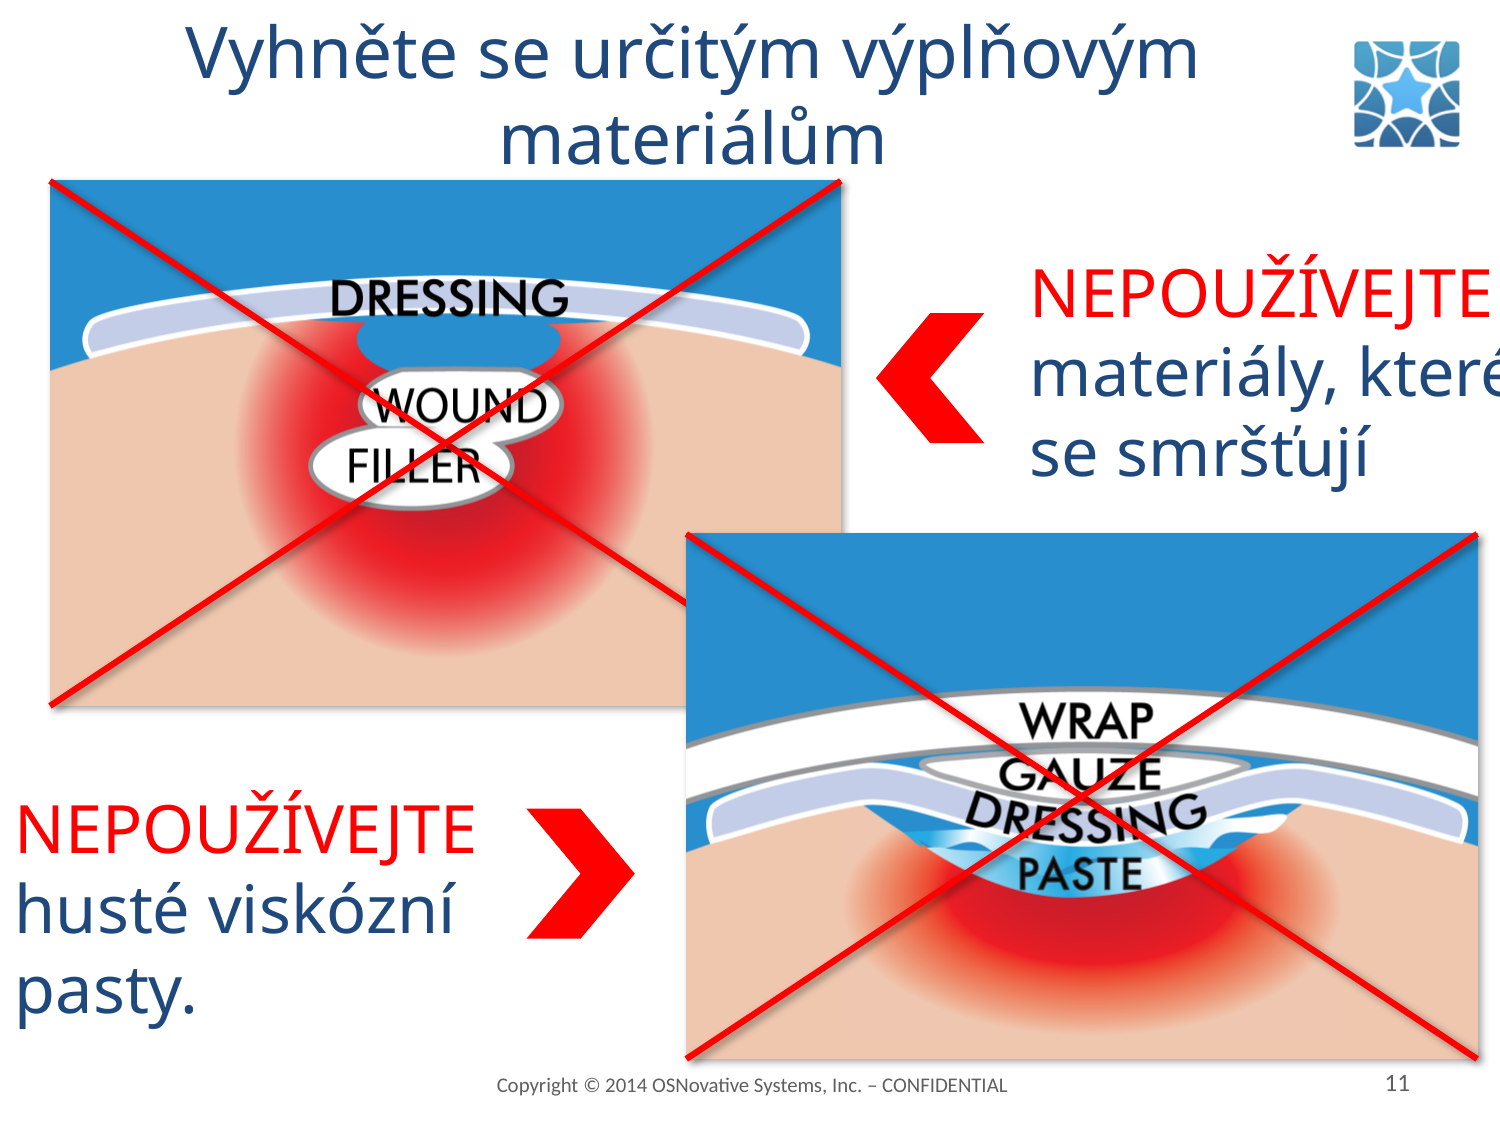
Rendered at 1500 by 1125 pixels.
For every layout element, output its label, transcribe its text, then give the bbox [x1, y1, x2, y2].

picture [1350, 37, 1463, 151]
text_box NEPOUŽÍVEJTE husté viskózní pasty. [0, 779, 543, 1034]
slide_number 11 [1299, 1069, 1425, 1103]
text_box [49, 180, 842, 707]
text_box [524, 806, 637, 941]
text_box [874, 310, 987, 446]
text_box NEPOUŽÍVEJTE materiály, které se smršťují [1015, 242, 1500, 498]
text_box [685, 533, 1478, 1060]
title Vyhněte se určitým výplňovým materiálům [75, 0, 1313, 187]
